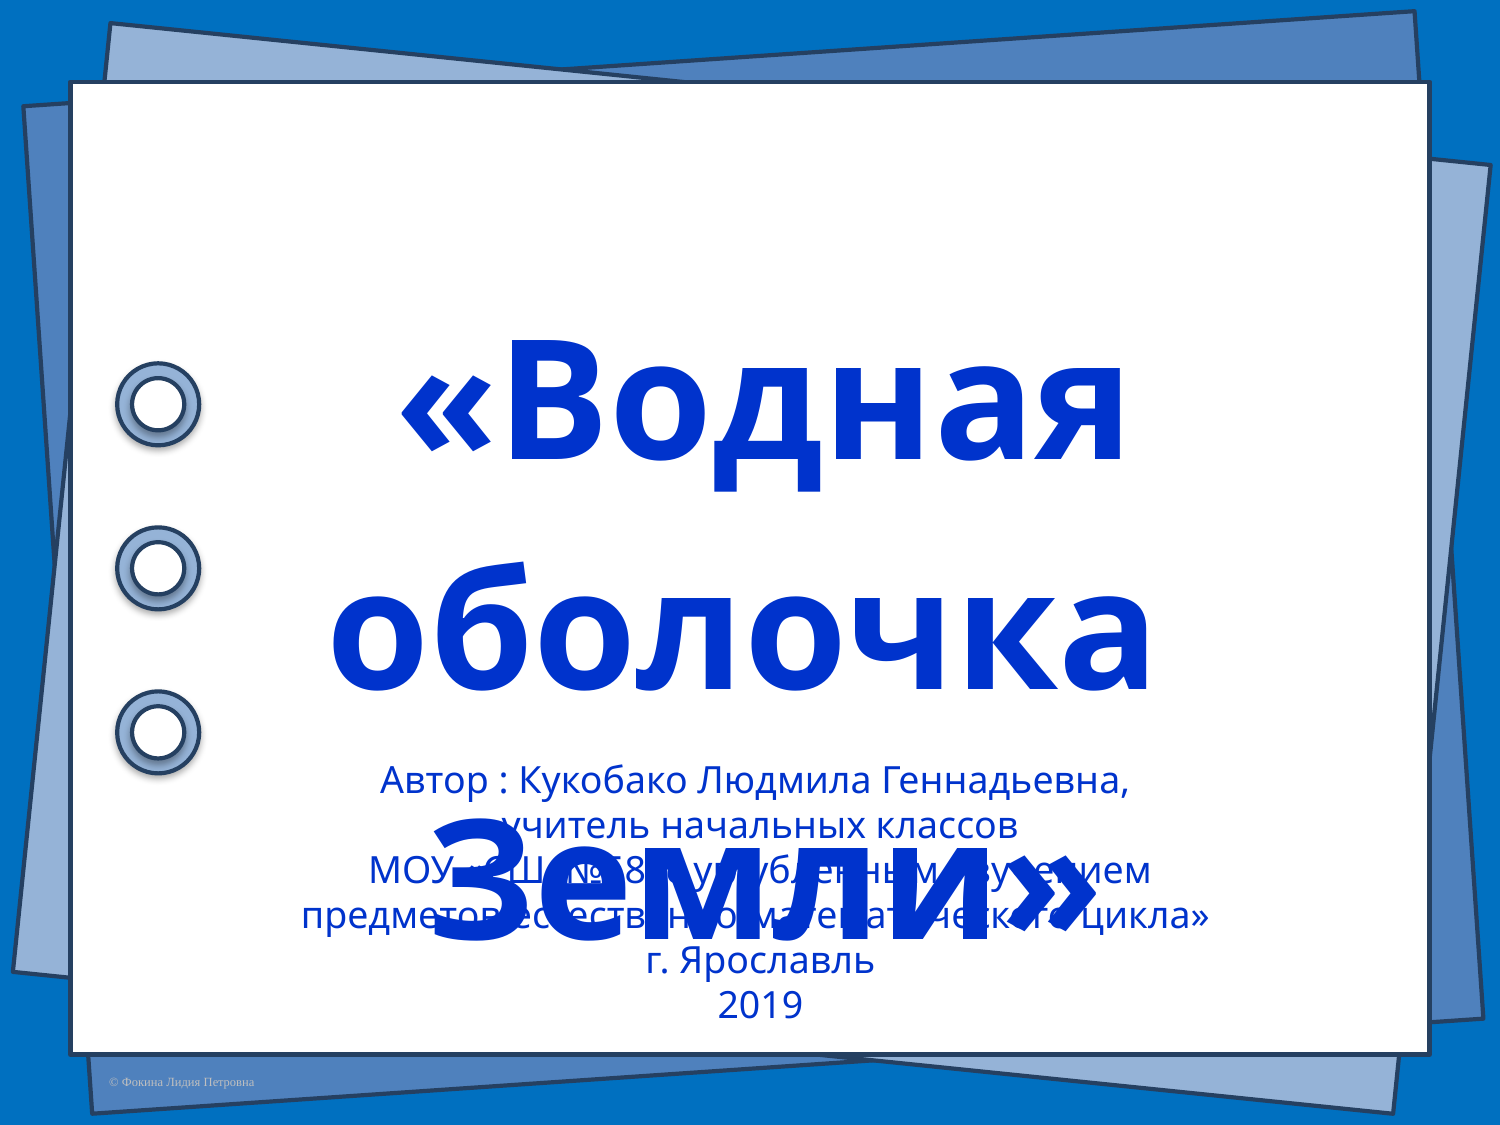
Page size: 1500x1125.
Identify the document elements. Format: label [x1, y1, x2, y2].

text_box [76, 255, 1454, 1037]
